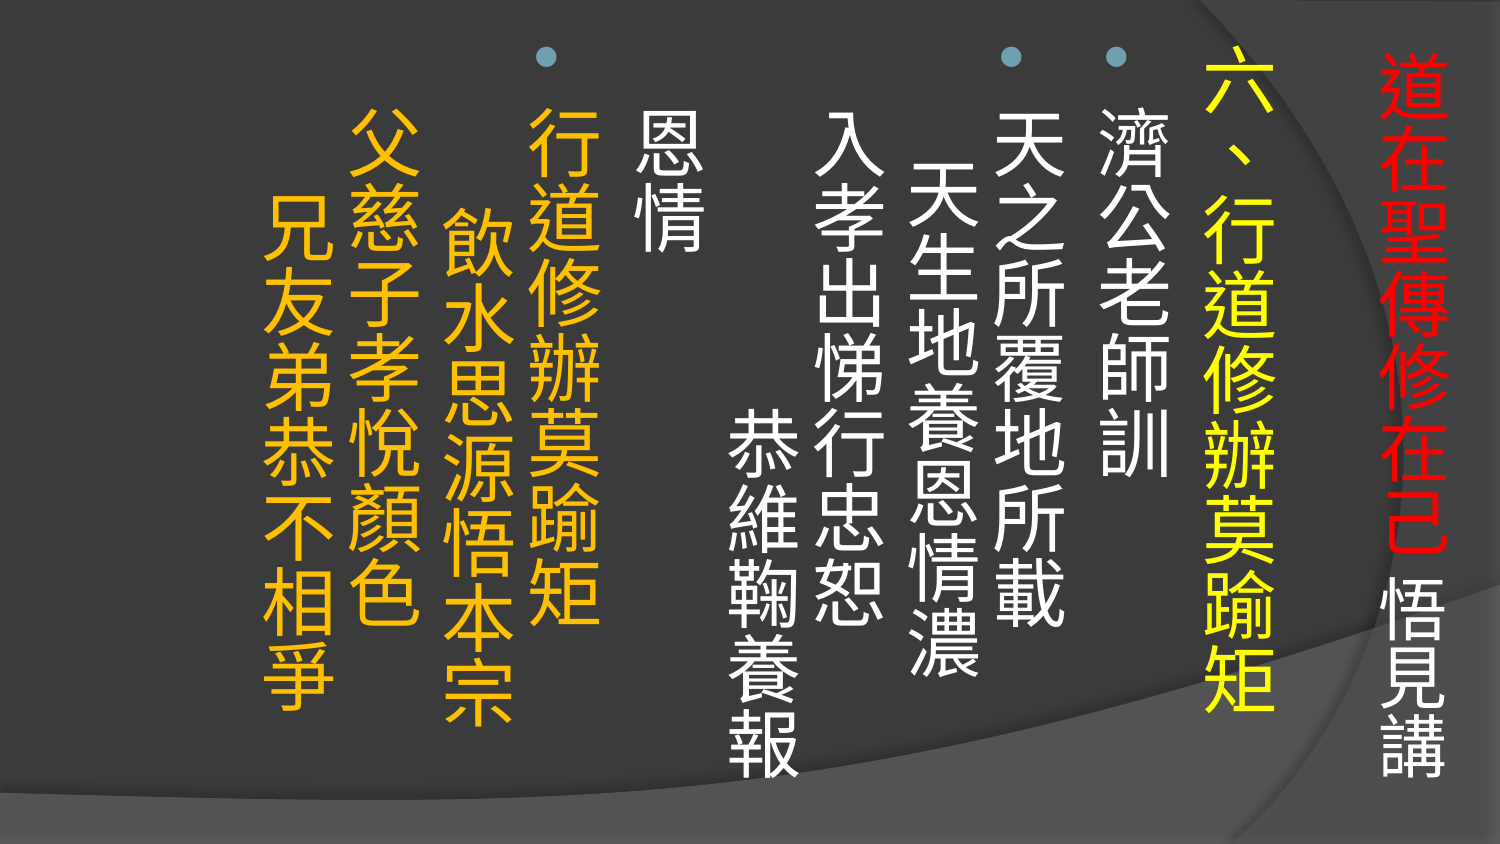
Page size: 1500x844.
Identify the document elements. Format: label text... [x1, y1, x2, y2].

title 道在聖傳修在己 悟見講 [1352, 20, 1473, 812]
list 六、行道修辦莫踰矩 濟公老師訓 天之所覆地所載 天生地養恩情濃 入孝出悌行忠恕 恭維鞠養報恩情 行道修辦莫踰矩 飲水思源悟本宗 父慈子孝悅顏色 兄友弟恭不相爭 [29, 21, 1353, 825]
